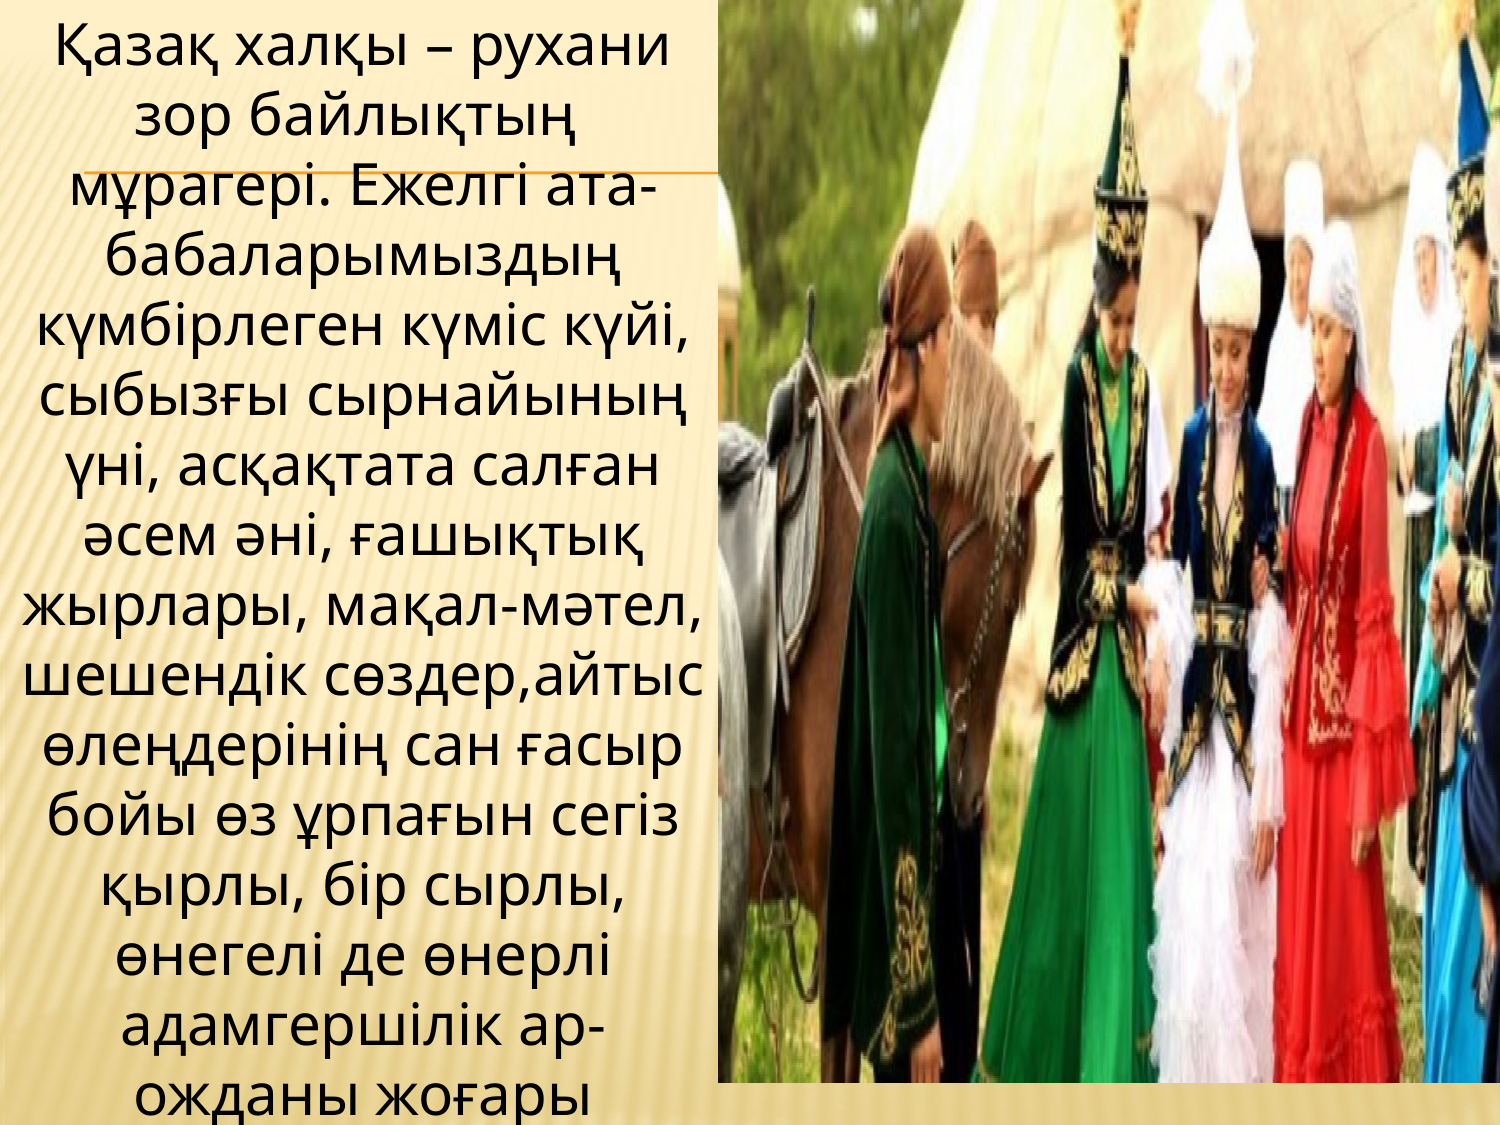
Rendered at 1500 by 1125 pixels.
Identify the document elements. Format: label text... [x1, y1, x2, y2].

text_box Қазақ халқы – рухани зор байлықтың мұрагері. Ежелгі ата-бабаларымыздың күмбірлеген күміс күйі, сыбызғы сырнайының үні, асқақтата салған әсем әні, ғашықтық жырлары, мақал-мәтел, шешендік сөздер,айтыс өлеңдерінің сан ғасыр бойы өз ұрпағын сегіз қырлы, бір сырлы, өнегелі де өнерлі адамгершілік ар-ожданы жоғары намысқой азамат етіп тәрбиелеп келгені тарихи шындық. [0, 0, 727, 1125]
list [718, 0, 1500, 1083]
